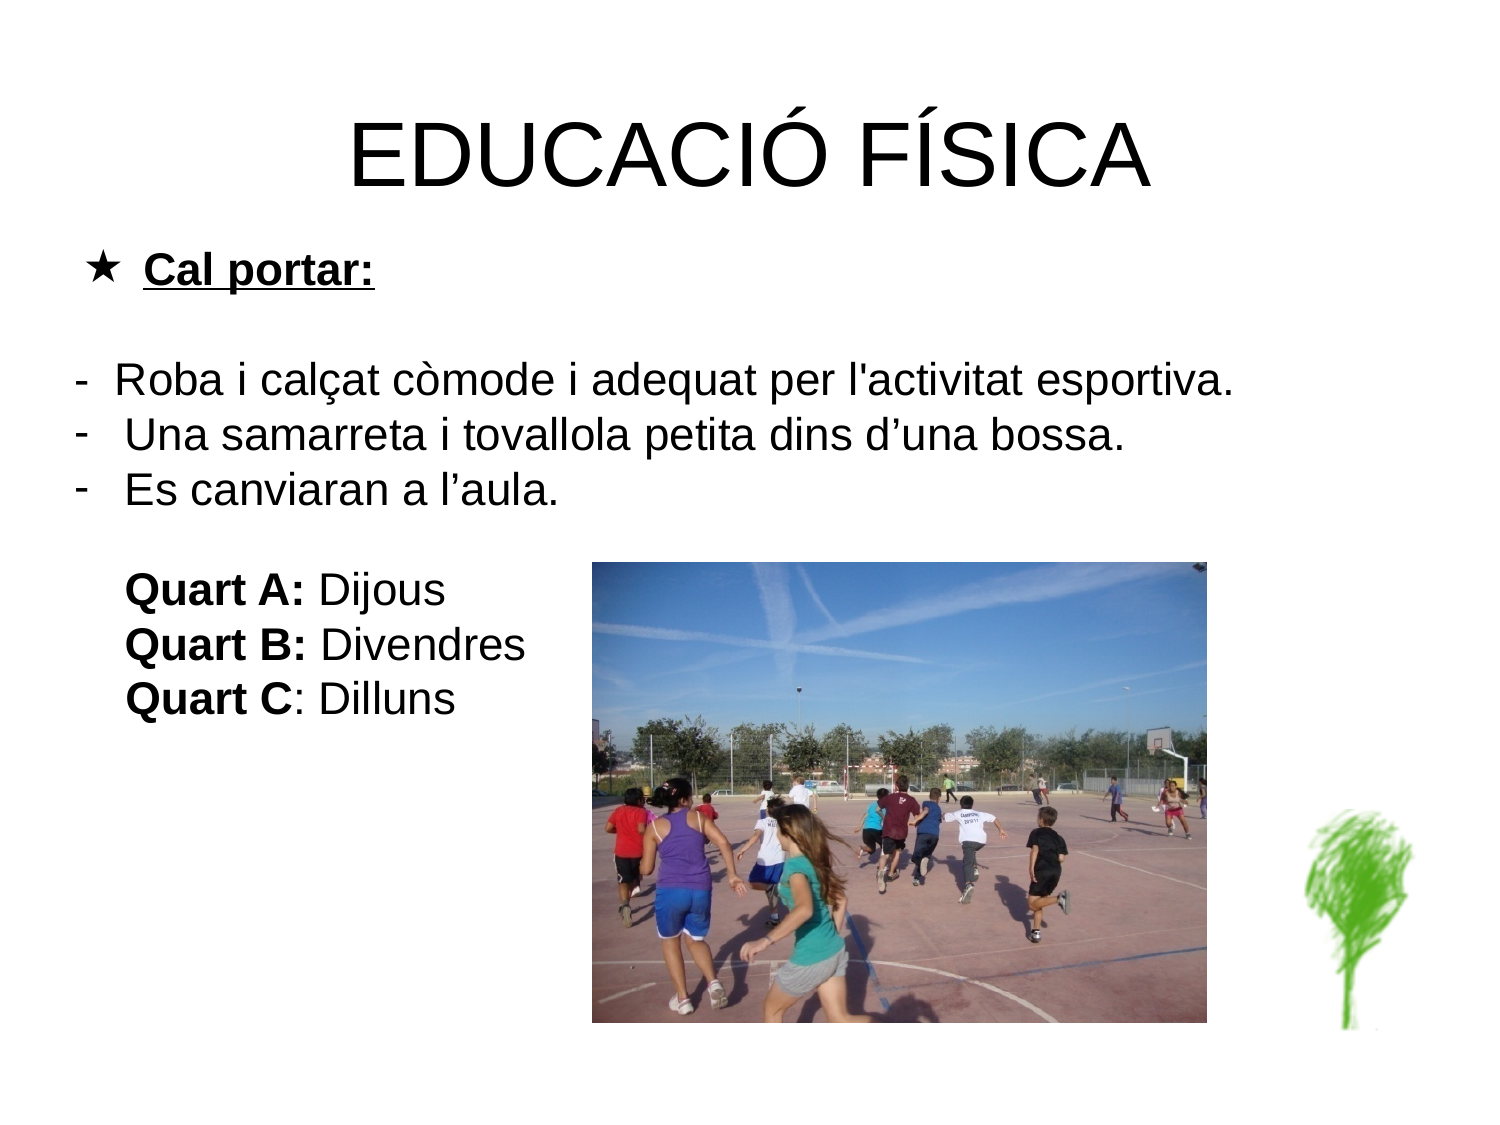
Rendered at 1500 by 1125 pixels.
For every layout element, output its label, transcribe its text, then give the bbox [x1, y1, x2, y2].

picture [591, 561, 1207, 1024]
picture [1283, 808, 1450, 1038]
text_box Cal portar: - Roba i calçat còmode i adequat per l'activitat esportiva. Una samarreta i tovallola petita dins d’una bossa. Es canviaran a l’aula. Quart A: Dijous Quart B: Divendres Quart C: Dilluns [53, 231, 1404, 941]
text_box EDUCACIÓ FÍSICA [332, 86, 1168, 213]
